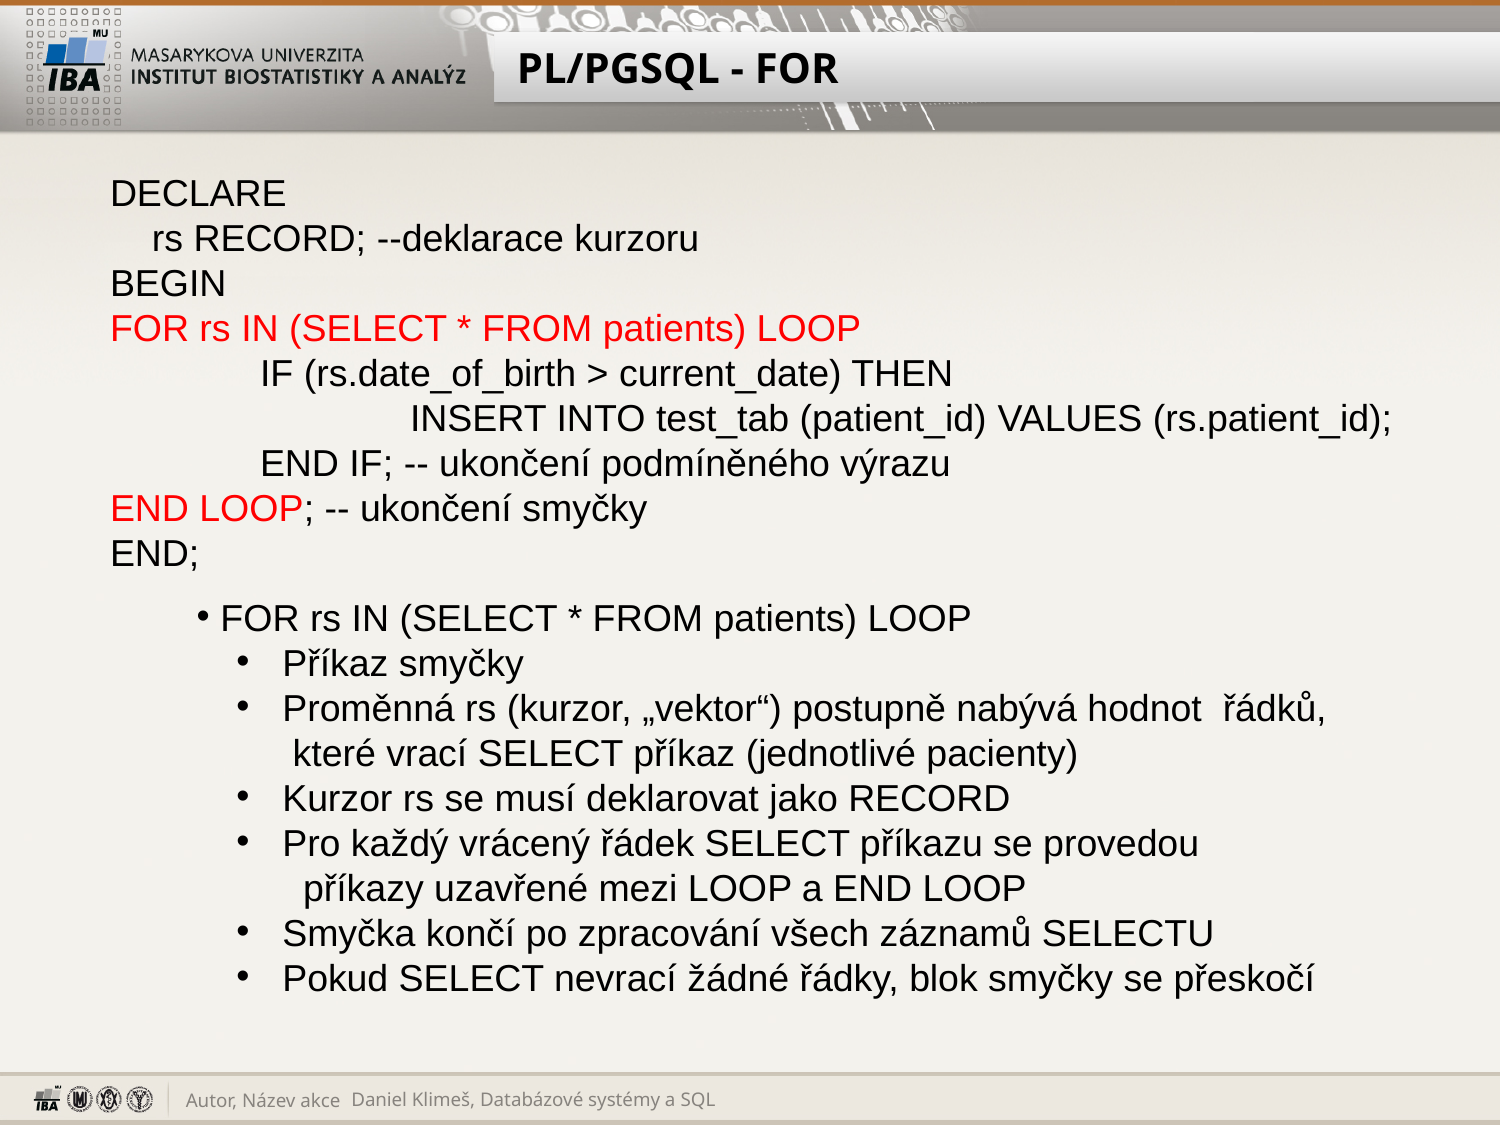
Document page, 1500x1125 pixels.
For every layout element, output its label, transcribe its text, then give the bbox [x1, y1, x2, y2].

text_box DECLARE rs RECORD; --deklarace kurzoru BEGIN FOR rs IN (SELECT * FROM patients) LOOP IF (rs.date_of_birth > current_date) THEN INSERT INTO test_tab (patient_id) VALUES (rs.patient_id); END IF; -- ukončení podmíněného výrazu END LOOP; -- ukončení smyčky END; [95, 161, 1408, 582]
text_box FOR rs IN (SELECT * FROM patients) LOOP Příkaz smyčky Proměnná rs (kurzor, „vektor“) postupně nabývá hodnot řádků, které vrací SELECT příkaz (jednotlivé pacienty) Kurzor rs se musí deklarovat jako RECORD Pro každý vrácený řádek SELECT příkazu se provedou příkazy uzavřené mezi LOOP a END LOOP Smyčka končí po zpracování všech záznamů SELECTU Pokud SELECT nevrací žádné řádky, blok smyčky se přeskočí [181, 586, 1353, 1006]
footer Daniel Klimeš, Databázové systémy a SQL [336, 1079, 1341, 1124]
picture [0, 0, 1500, 1125]
title PL/PGSQL - FOR [501, 31, 1471, 104]
